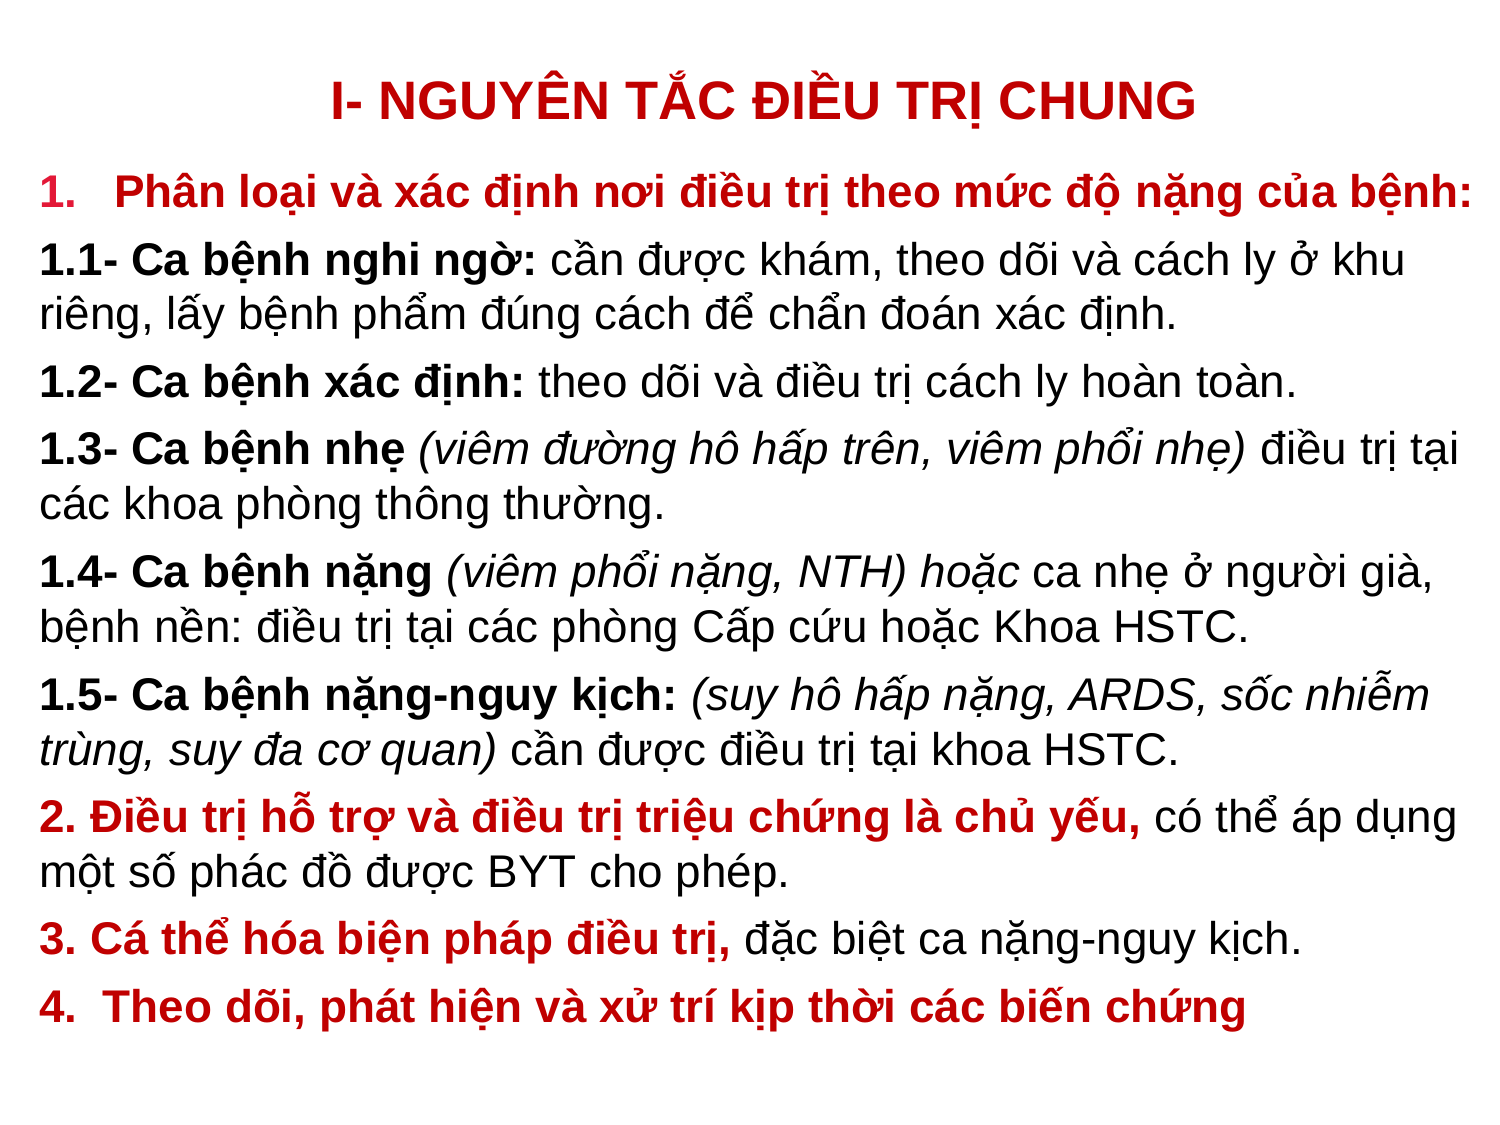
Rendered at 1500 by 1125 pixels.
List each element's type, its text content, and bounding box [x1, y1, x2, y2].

list Phân loại và xác định nơi điều trị theo mức độ nặng của bệnh: 1.1- Ca bệnh nghi ngờ: cần được khám, theo dõi và cách ly ở khu riêng, lấy bệnh phẩm đúng cách để chẩn đoán xác định. 1.2- Ca bệnh xác định: theo dõi và điều trị cách ly hoàn toàn. 1.3- Ca bệnh nhẹ (viêm đường hô hấp trên, viêm phổi nhẹ) điều trị tại các khoa phòng thông thường. 1.4- Ca bệnh nặng (viêm phổi nặng, NTH) hoặc ca nhẹ ở người già, bệnh nền: điều trị tại các phòng Cấp cứu hoặc Khoa HSTC. 1.5- Ca bệnh nặng-nguy kịch: (suy hô hấp nặng, ARDS, sốc nhiễm trùng, suy đa cơ quan) cần được điều trị tại khoa HSTC. 2. Điều trị hỗ trợ và điều trị triệu chứng là chủ yếu, có thể áp dụng một số phác đồ được BYT cho phép. 3. Cá thể hóa biện pháp điều trị, đặc biệt ca nặng-nguy kịch. 4. Theo dõi, phát hiện và xử trí kịp thời các biến chứng [39, 161, 1481, 1101]
title I- NGUYÊN TẮC ĐIỀU TRỊ CHUNG [49, 69, 1481, 161]
